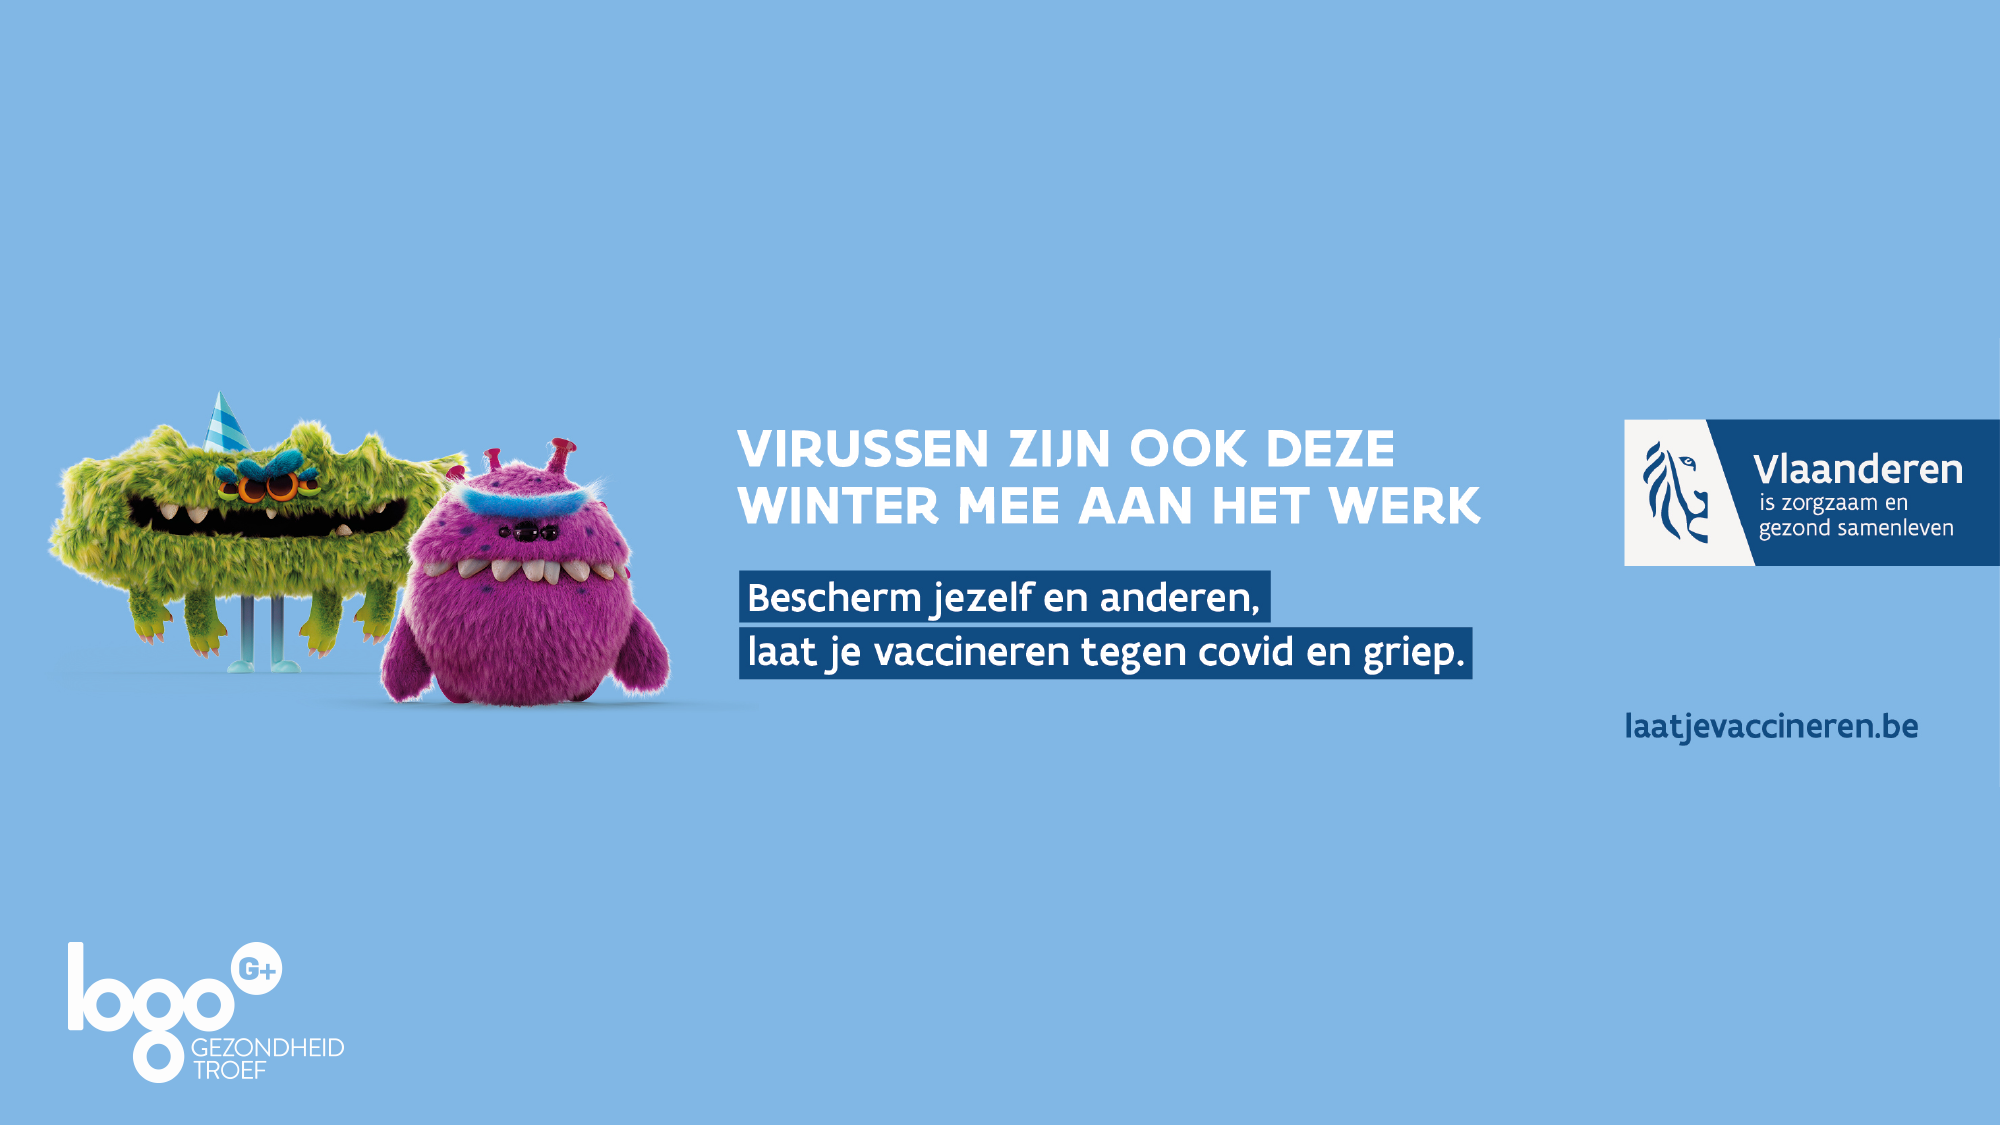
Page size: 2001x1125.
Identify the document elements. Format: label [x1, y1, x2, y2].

picture [0, 338, 2000, 787]
picture [68, 942, 344, 1083]
